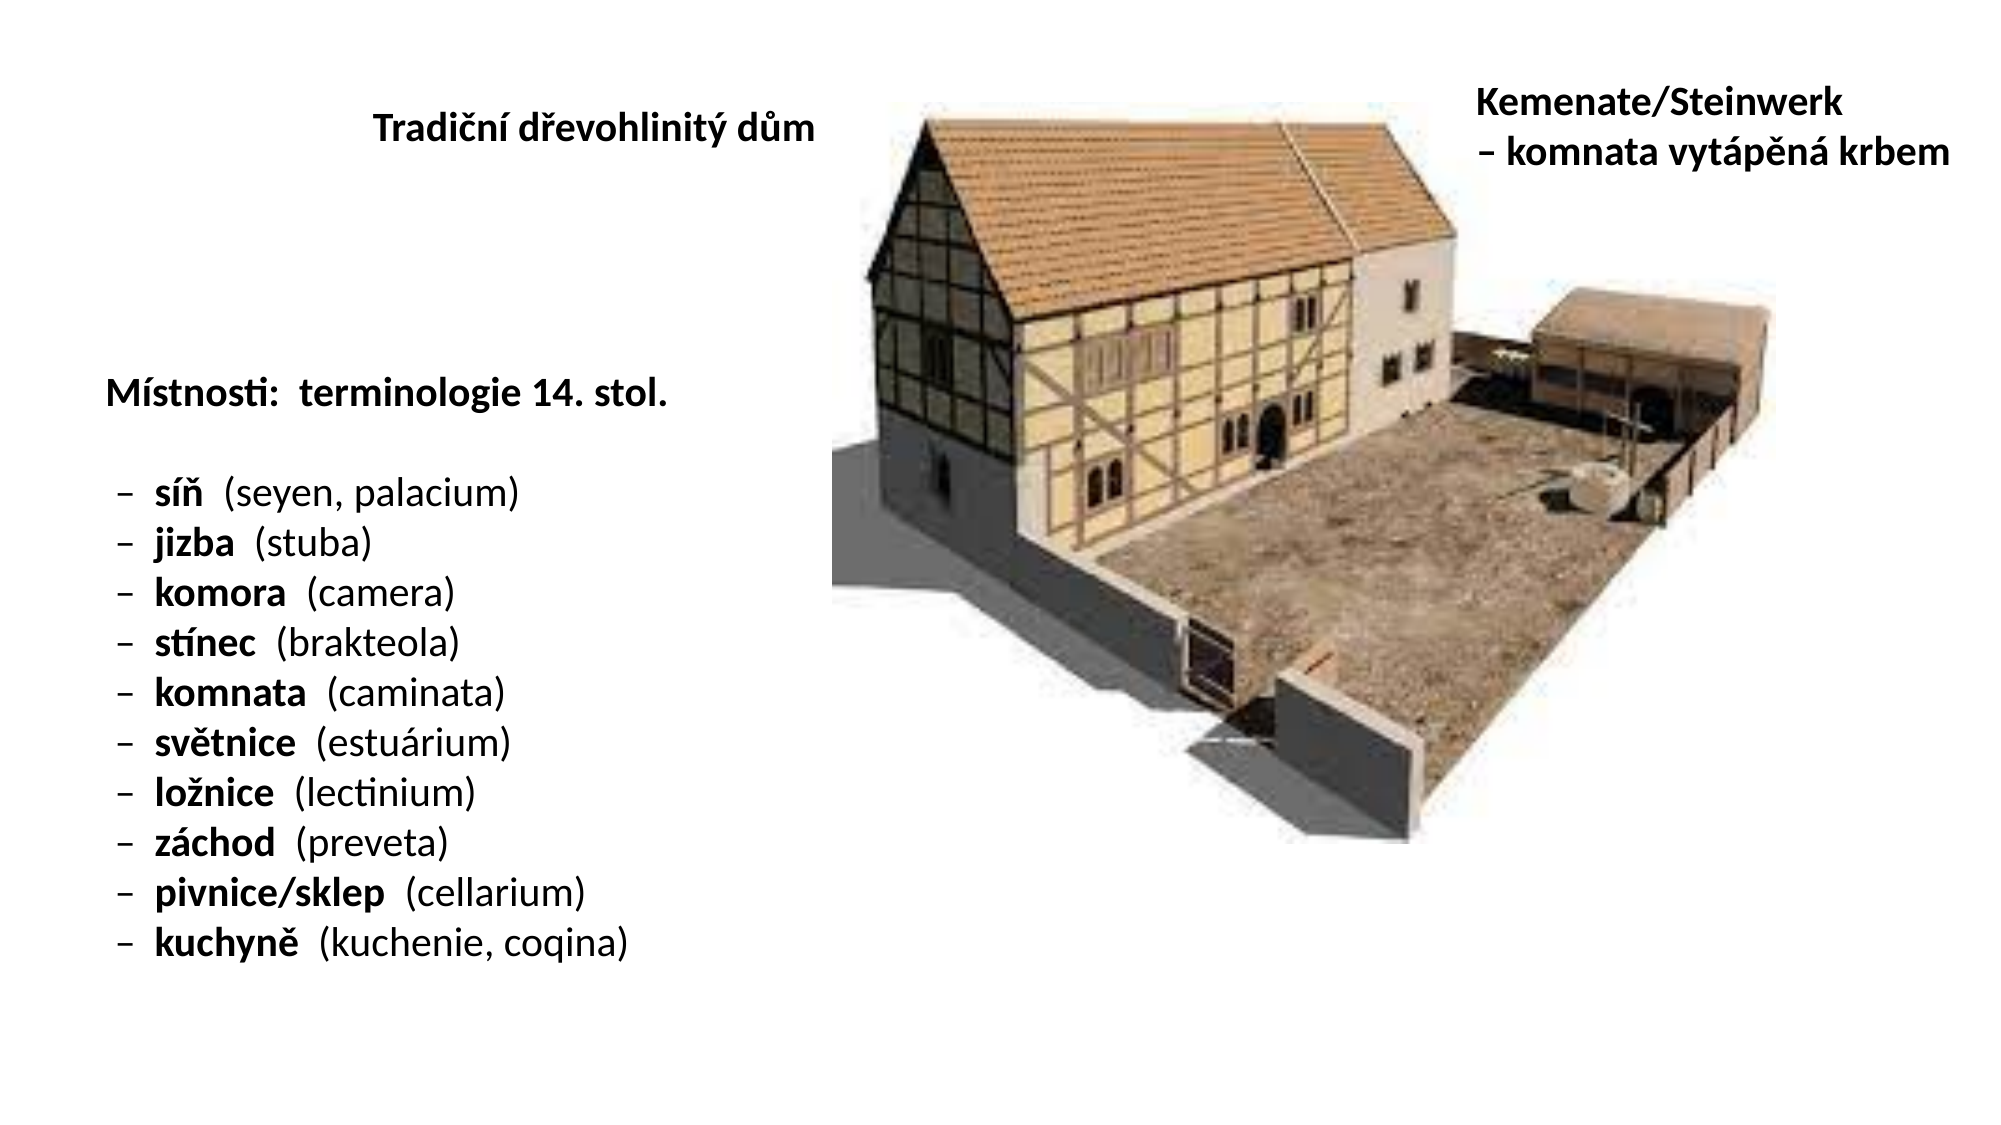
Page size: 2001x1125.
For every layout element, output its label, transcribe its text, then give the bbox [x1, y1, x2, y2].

text_box Tradiční dřevohlinitý dům [358, 92, 832, 157]
picture [832, 102, 1776, 844]
text_box Kemenate/Steinwerk – komnata vytápěná krbem [1452, 66, 2000, 182]
text_box Místnosti: terminologie 14. stol. – síň (seyen, palacium) – jizba (stuba) – komora (camera) – stínec (brakteola) – komnata (caminata) – světnice (estuárium) – ložnice (lectinium) – záchod (preveta) – pivnice/sklep (cellarium) – kuchyně (kuchenie, coqina) [90, 357, 700, 973]
